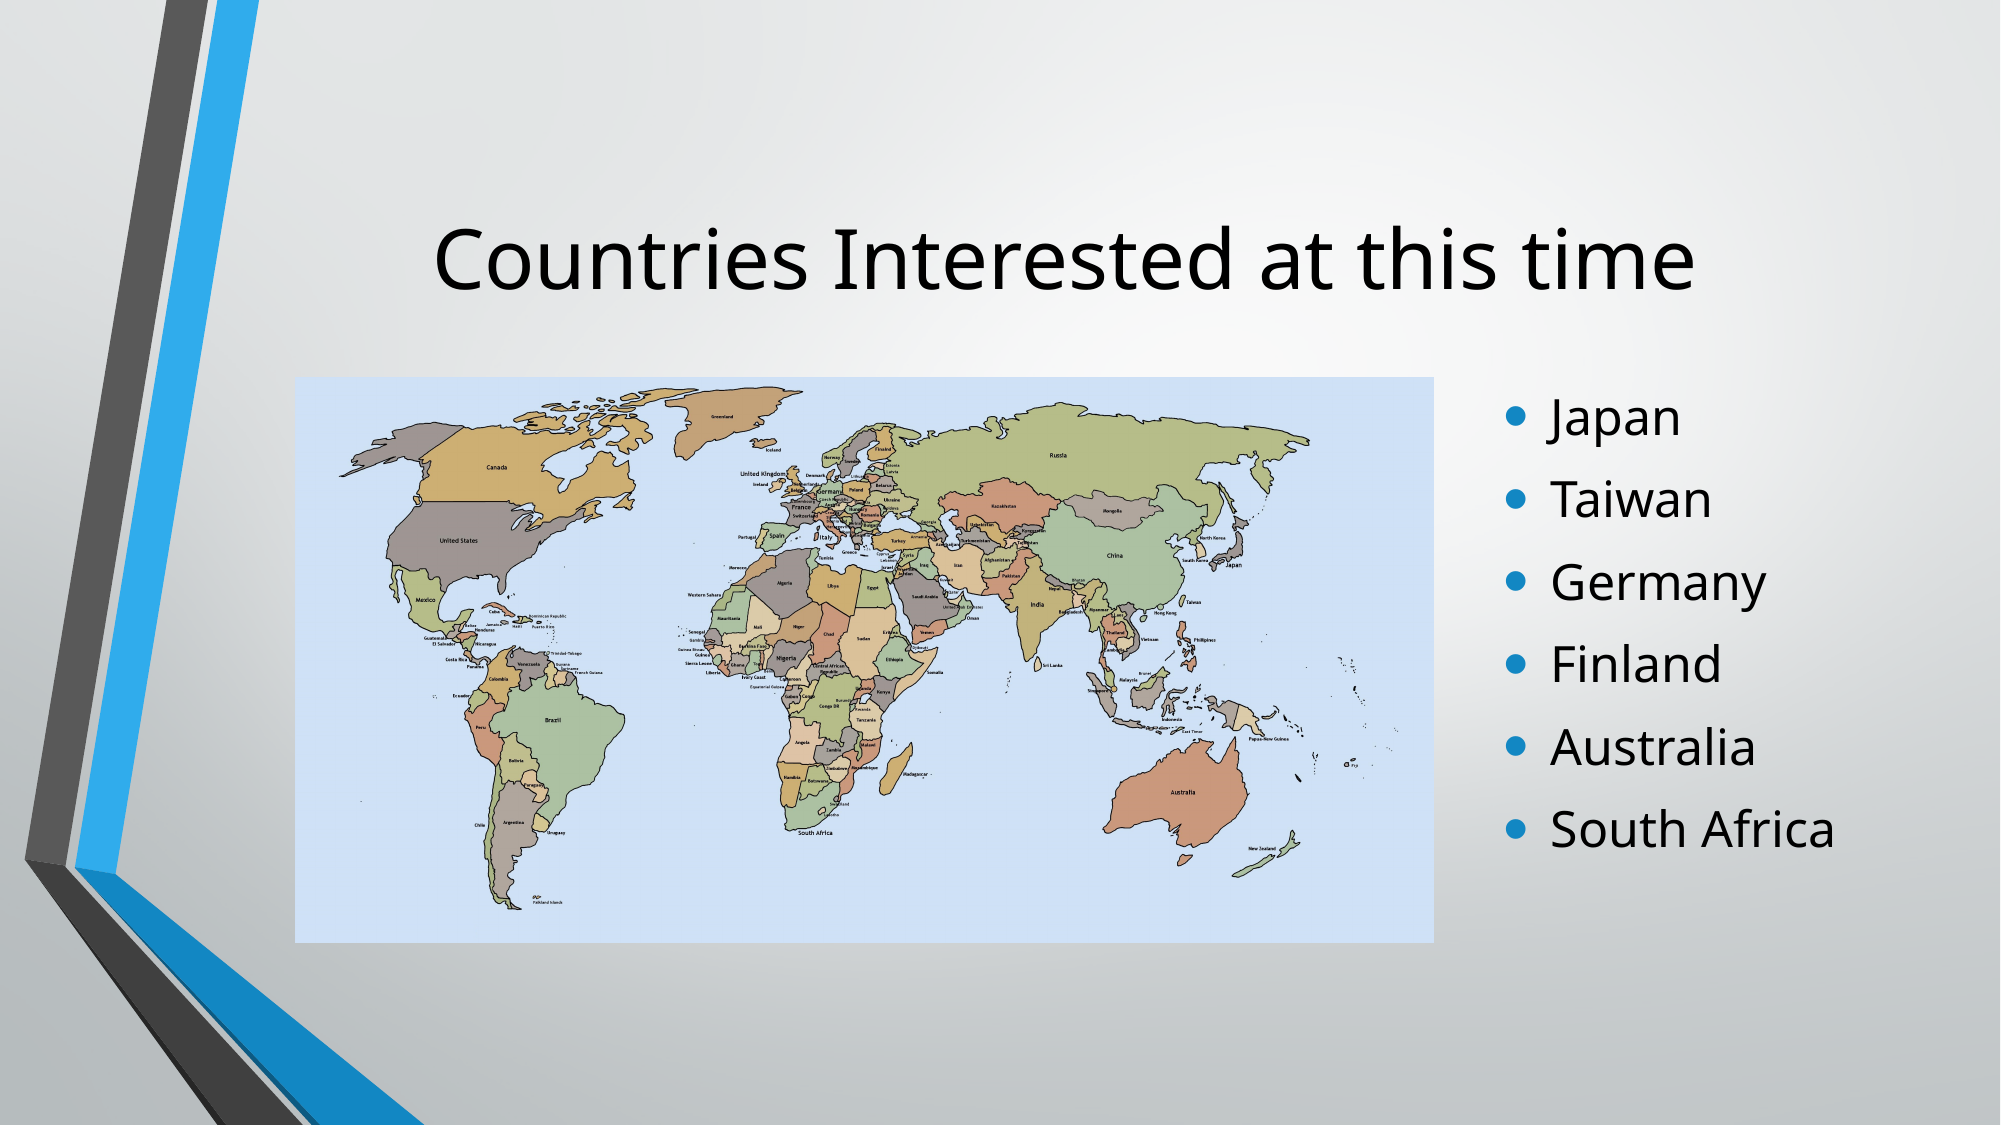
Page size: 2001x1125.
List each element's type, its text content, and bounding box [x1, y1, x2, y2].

list Japan Taiwan Germany Finland Australia South Africa [1489, 377, 1866, 891]
picture [295, 377, 1434, 944]
title Countries Interested at this time [243, 112, 1887, 400]
